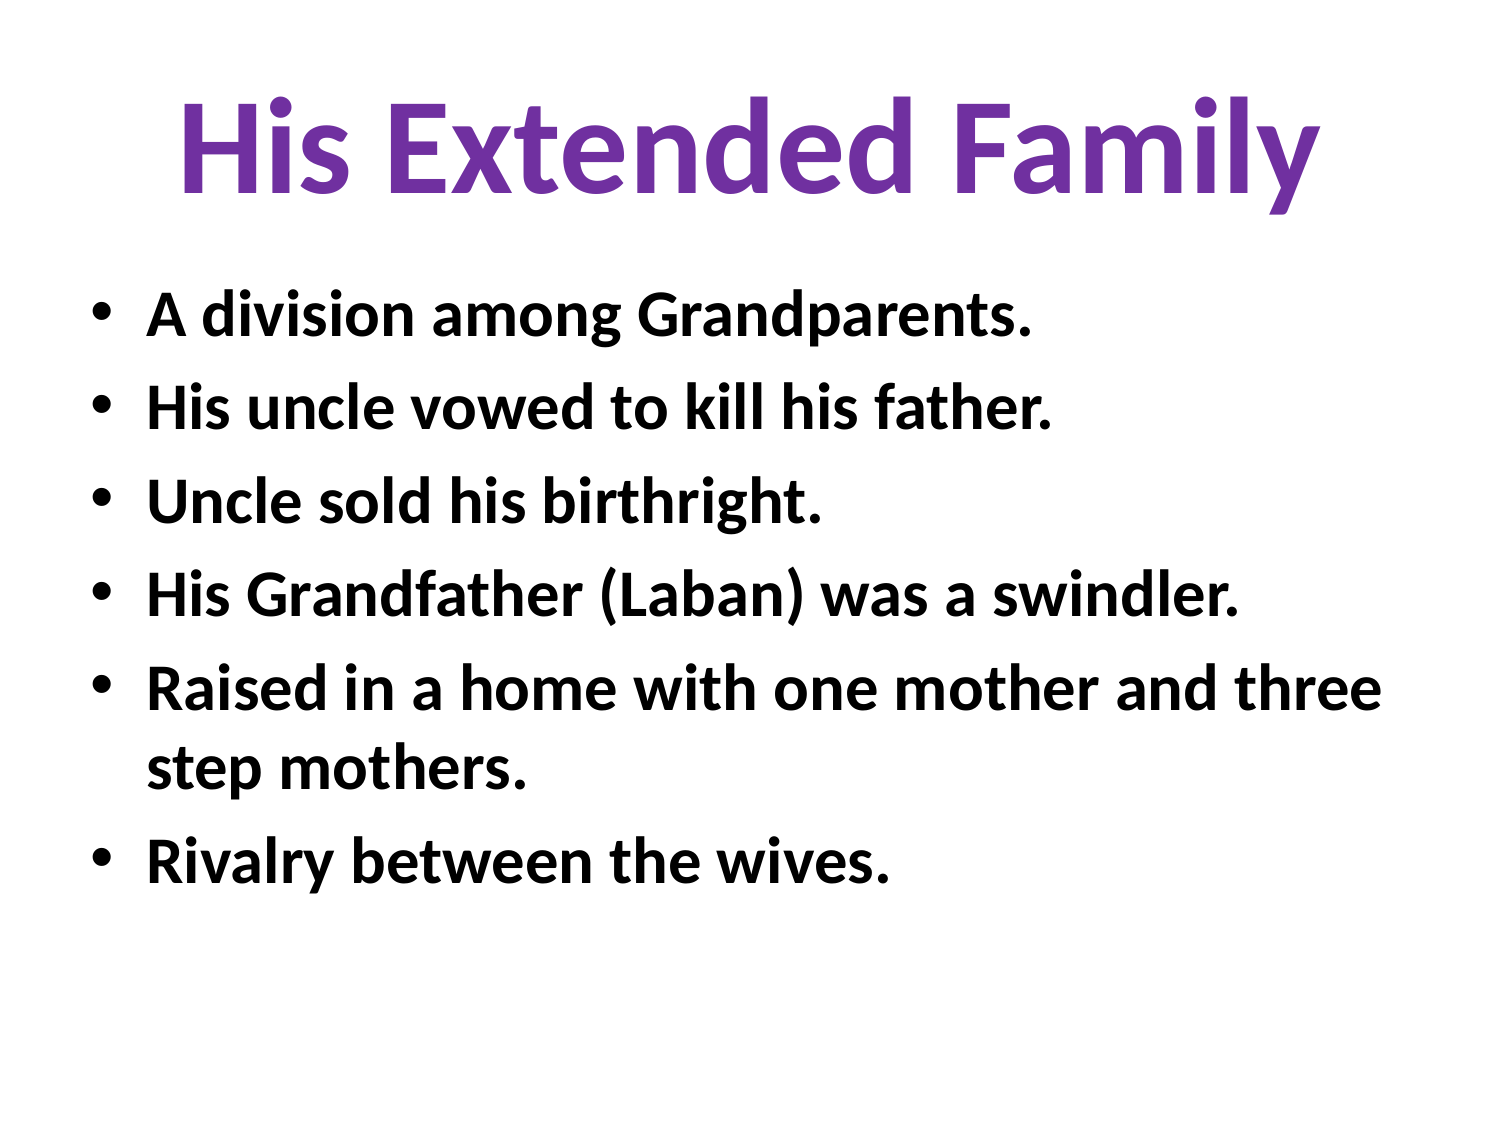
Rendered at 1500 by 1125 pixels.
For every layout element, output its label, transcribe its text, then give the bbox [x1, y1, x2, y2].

list A division among Grandparents. His uncle vowed to kill his father. Uncle sold his birthright. His Grandfather (Laban) was a swindler. Raised in a home with one mother and three step mothers. Rivalry between the wives. [75, 262, 1425, 1005]
title His Extended Family [75, 45, 1425, 233]
